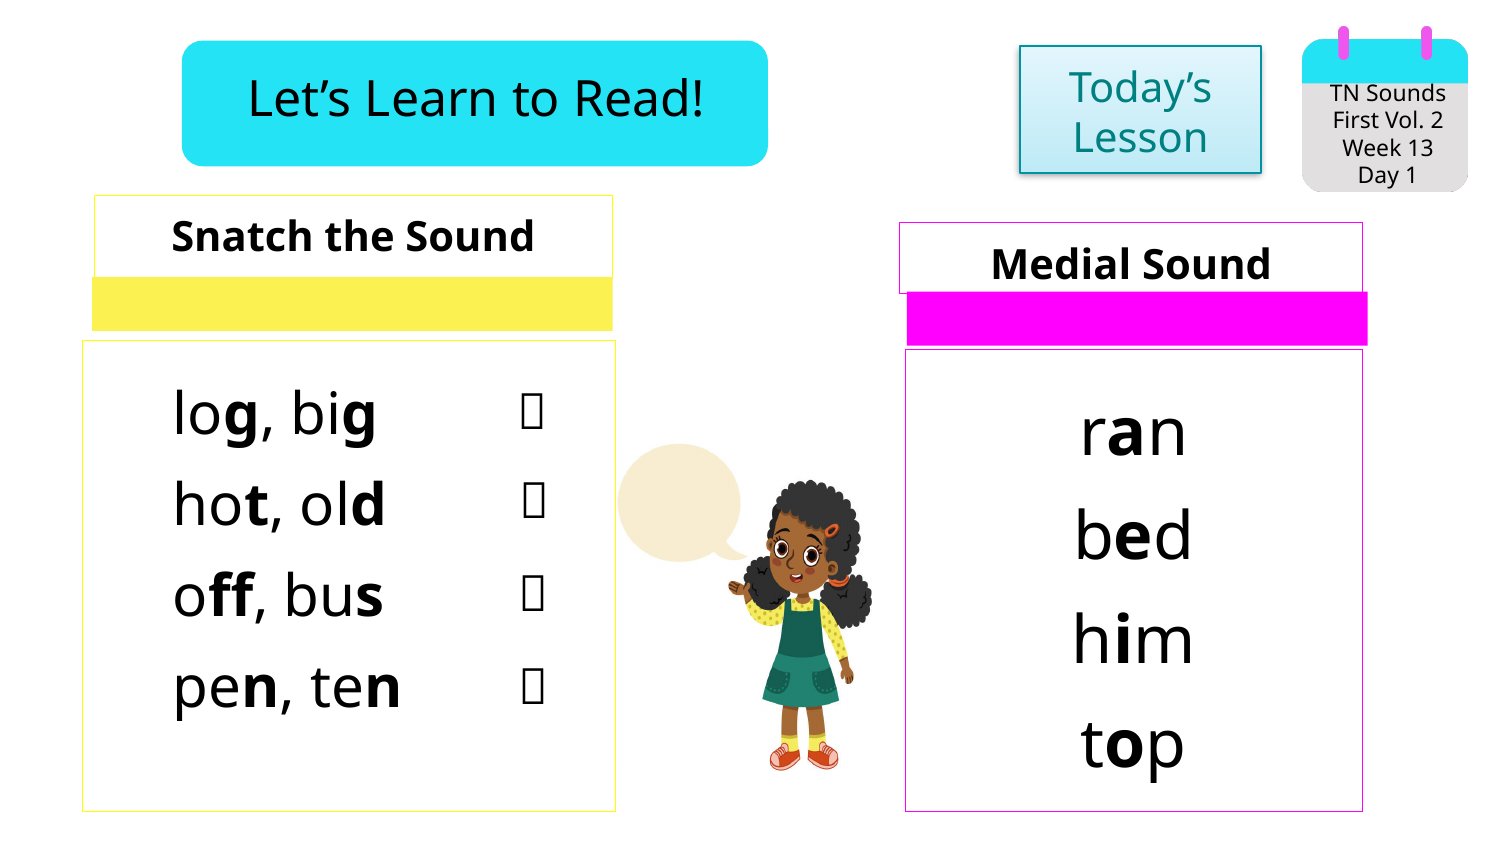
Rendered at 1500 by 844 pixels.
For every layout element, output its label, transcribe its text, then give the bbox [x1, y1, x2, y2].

picture [617, 443, 872, 772]
text_box  [503, 554, 563, 630]
text_box Let’s Learn to Read! [232, 51, 748, 151]
text_box Medial Sound [899, 222, 1363, 294]
text_box ran bed him top [905, 349, 1363, 812]
text_box [92, 276, 613, 331]
text_box Today’s Lesson [1019, 45, 1262, 174]
text_box [906, 291, 1368, 346]
text_box [1063, 71, 1274, 197]
text_box [181, 40, 769, 167]
text_box  [505, 460, 565, 536]
text_box log, big hot, old off, bus pen, ten [82, 340, 616, 812]
text_box  [503, 647, 563, 723]
picture [1302, 25, 1468, 192]
text_box Snatch the Sound [94, 195, 613, 276]
text_box  [502, 372, 563, 448]
